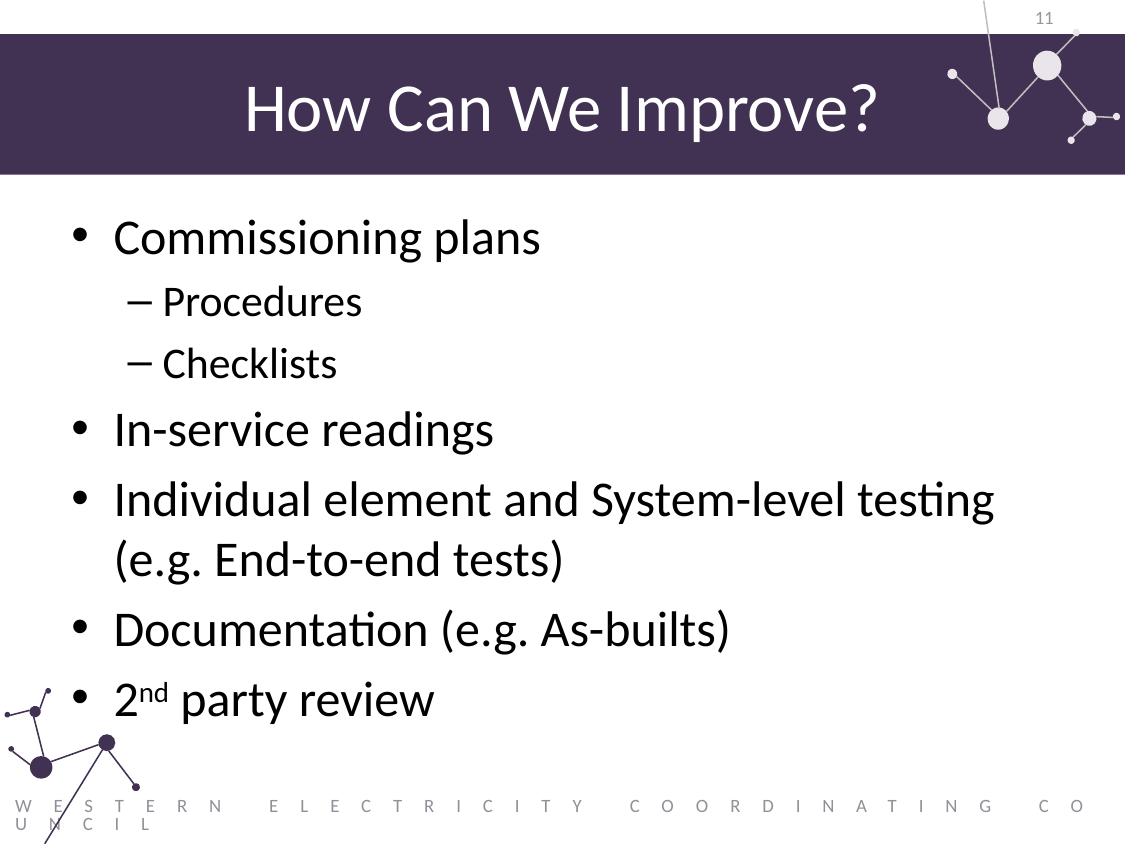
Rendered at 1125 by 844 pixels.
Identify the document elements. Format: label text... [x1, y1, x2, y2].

footer Western Electricity Coordinating Council [0, 782, 1125, 827]
list Commissioning plans Procedures Checklists In-service readings Individual element and System-level testing (e.g. End-to-end tests) Documentation (e.g. As-builts) 2nd party review [56, 196, 1069, 754]
slide_number 11 [965, 0, 1069, 40]
title How Can We Improve? [0, 33, 1125, 175]
